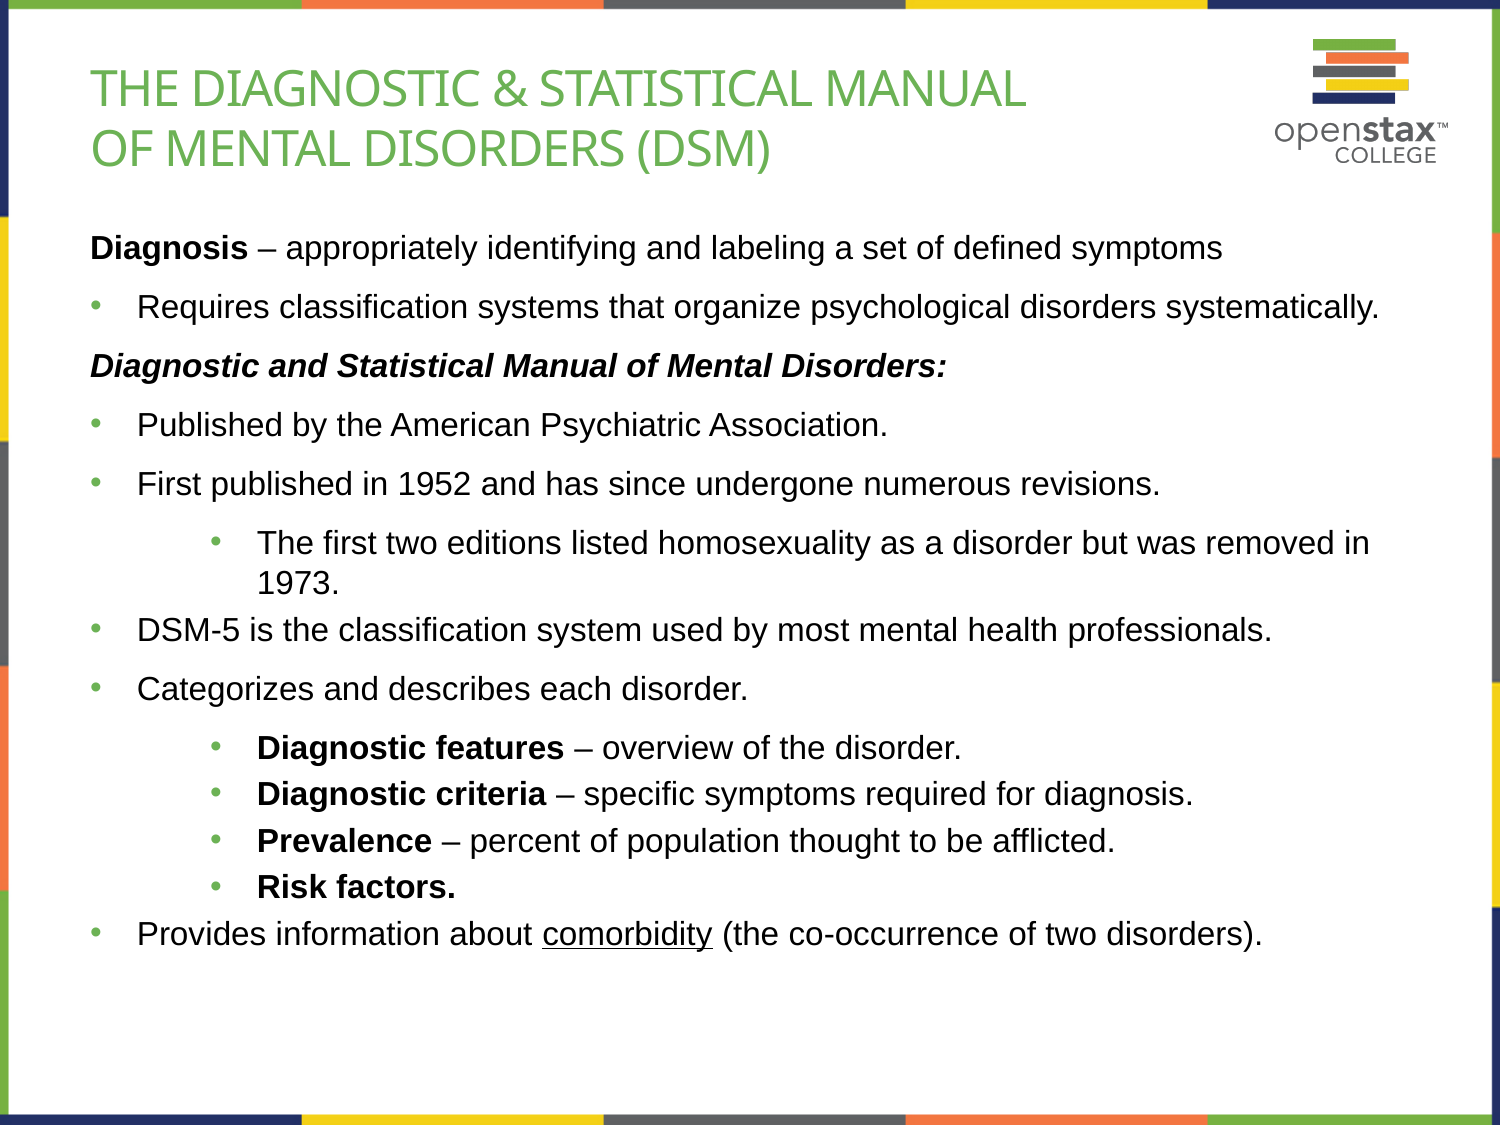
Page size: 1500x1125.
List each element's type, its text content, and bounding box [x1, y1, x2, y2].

picture [0, 0, 1500, 1125]
title The Diagnostic & Statistical Manual of Mental Disorders (DSM) [75, 39, 1398, 185]
list Diagnosis – appropriately identifying and labeling a set of defined symptoms Requires classification systems that organize psychological disorders systematically. Diagnostic and Statistical Manual of Mental Disorders: Published by the American Psychiatric Association. First published in 1952 and has since undergone numerous revisions. The first two editions listed homosexuality as a disorder but was removed in 1973. DSM-5 is the classification system used by most mental health professionals. Categorizes and describes each disorder. Diagnostic features – overview of the disorder. Diagnostic criteria – specific symptoms required for diagnosis. Prevalence – percent of population thought to be afflicted. Risk factors. Provides information about comorbidity (the co-occurrence of two disorders). [75, 218, 1448, 1087]
